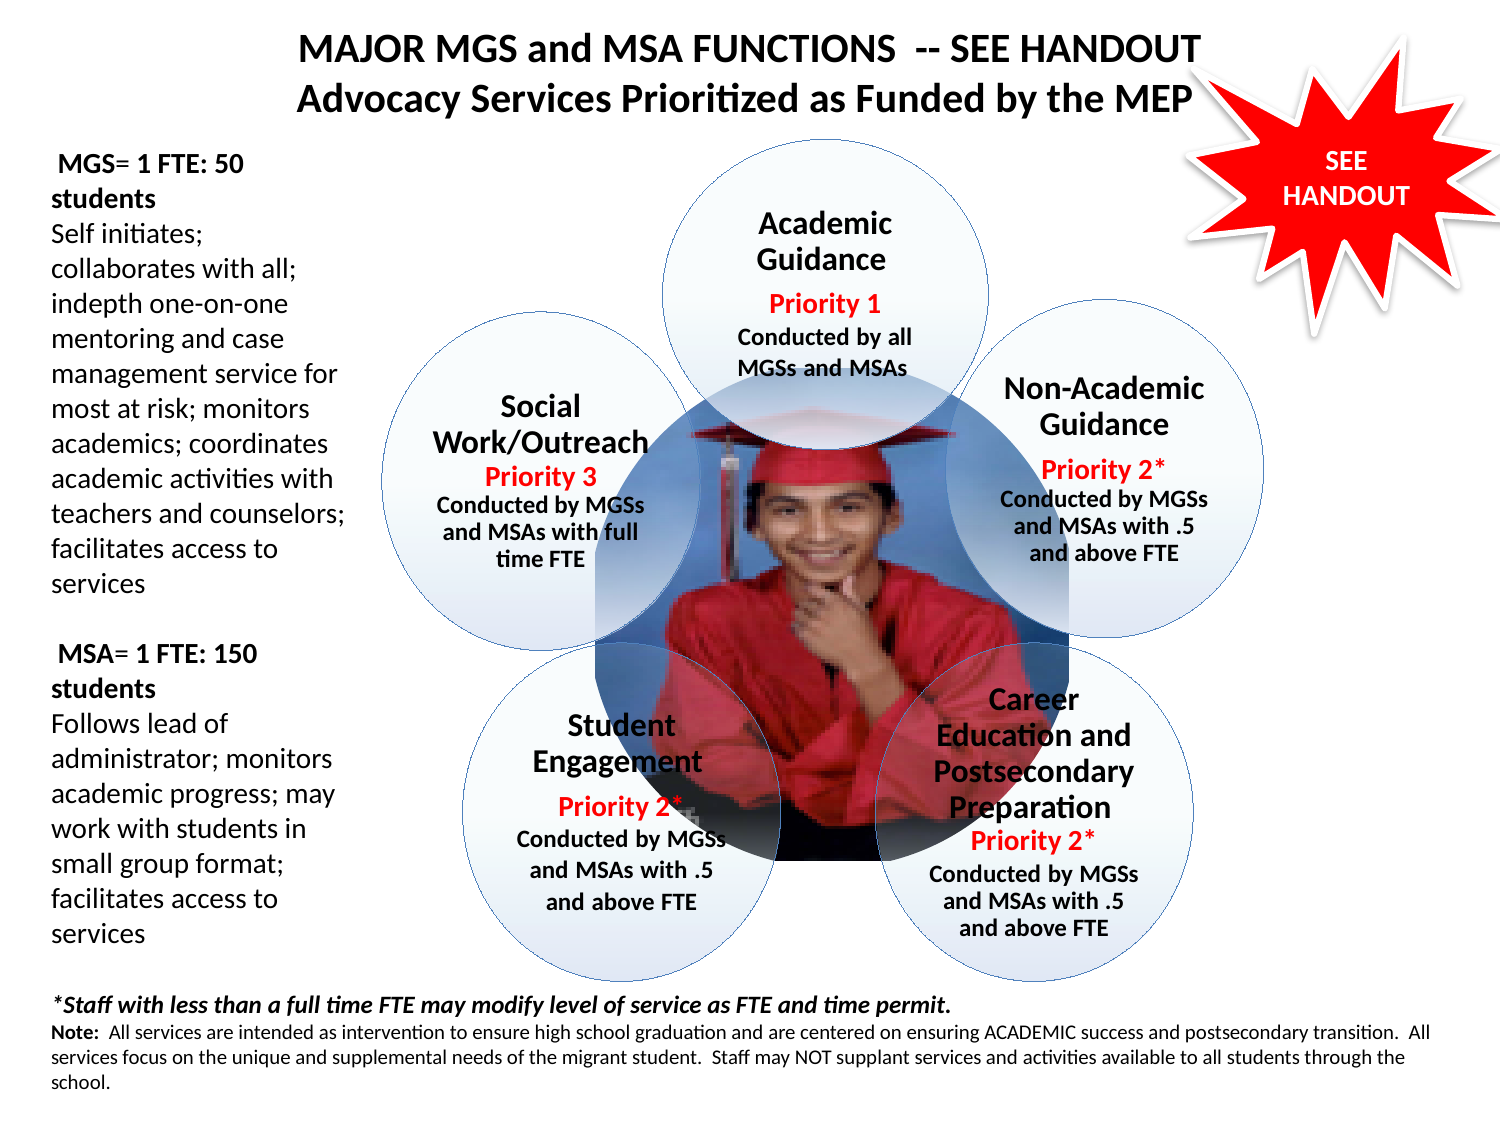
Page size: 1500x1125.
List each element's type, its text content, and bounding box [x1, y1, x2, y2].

text_box MGS= 1 FTE: 50 students Self initiates; collaborates with all; indepth one-on-one mentoring and case management service for most at risk; monitors academics; coordinates academic activities with teachers and counselors; facilitates access to services MSA= 1 FTE: 150 students Follows lead of administrator; monitors academic progress; may work with students in small group format; facilitates access to services [36, 137, 369, 957]
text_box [266, 149, 1385, 1016]
title MAJOR MGS and MSA FUNCTIONS -- SEE HANDOUT Advocacy Services Prioritized as Funded by the MEP [75, 24, 1425, 118]
text_box SEE HANDOUT [1190, 34, 1500, 302]
text_box *Staff with less than a full time FTE may modify level of service as FTE and time permit. Note: All services are intended as intervention to ensure high school graduation and are centered on ensuring ACADEMIC success and postsecondary transition. All services focus on the unique and supplemental needs of the migrant student. Staff may NOT supplant services and activities available to all students through the school. [36, 981, 1462, 1102]
